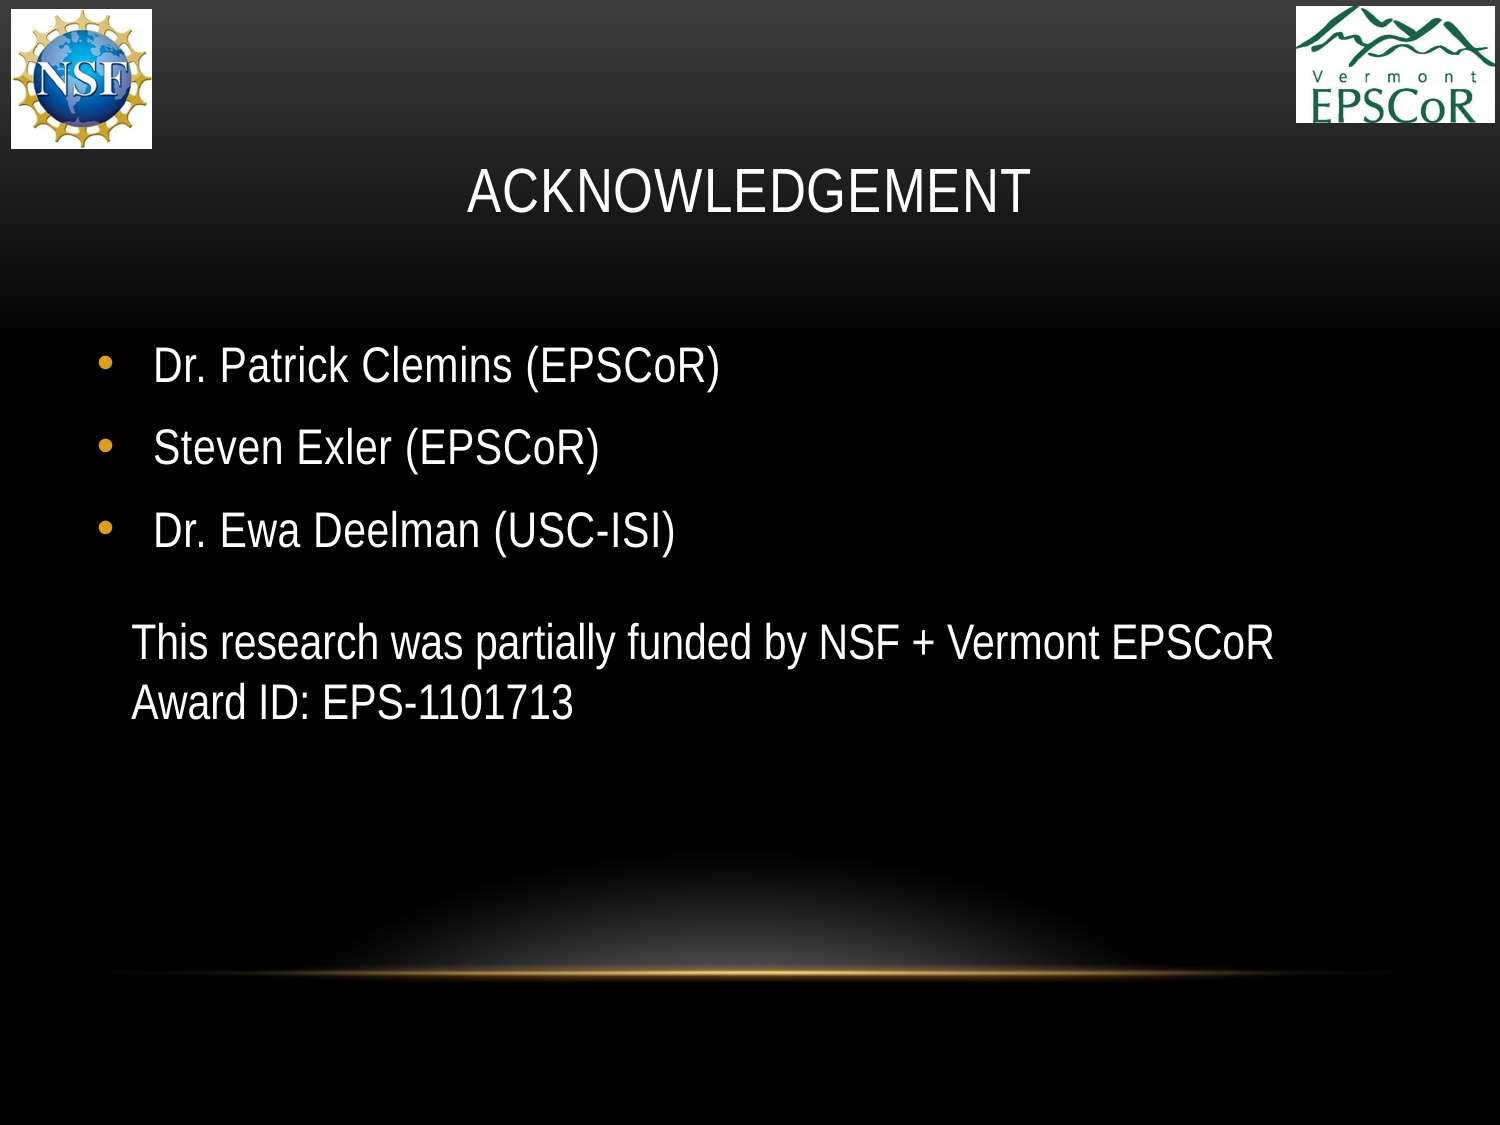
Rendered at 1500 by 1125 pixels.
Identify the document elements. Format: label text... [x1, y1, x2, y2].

list Dr. Patrick Clemins (EPSCoR) Steven Exler (EPSCoR) Dr. Ewa Deelman (USC-ISI) [81, 324, 1322, 671]
title Acknowledgement [99, 122, 1400, 233]
picture [0, 0, 1500, 1125]
text_box This research was partially funded by NSF + Vermont EPSCoR Award ID: EPS-1101713 [116, 602, 1322, 738]
